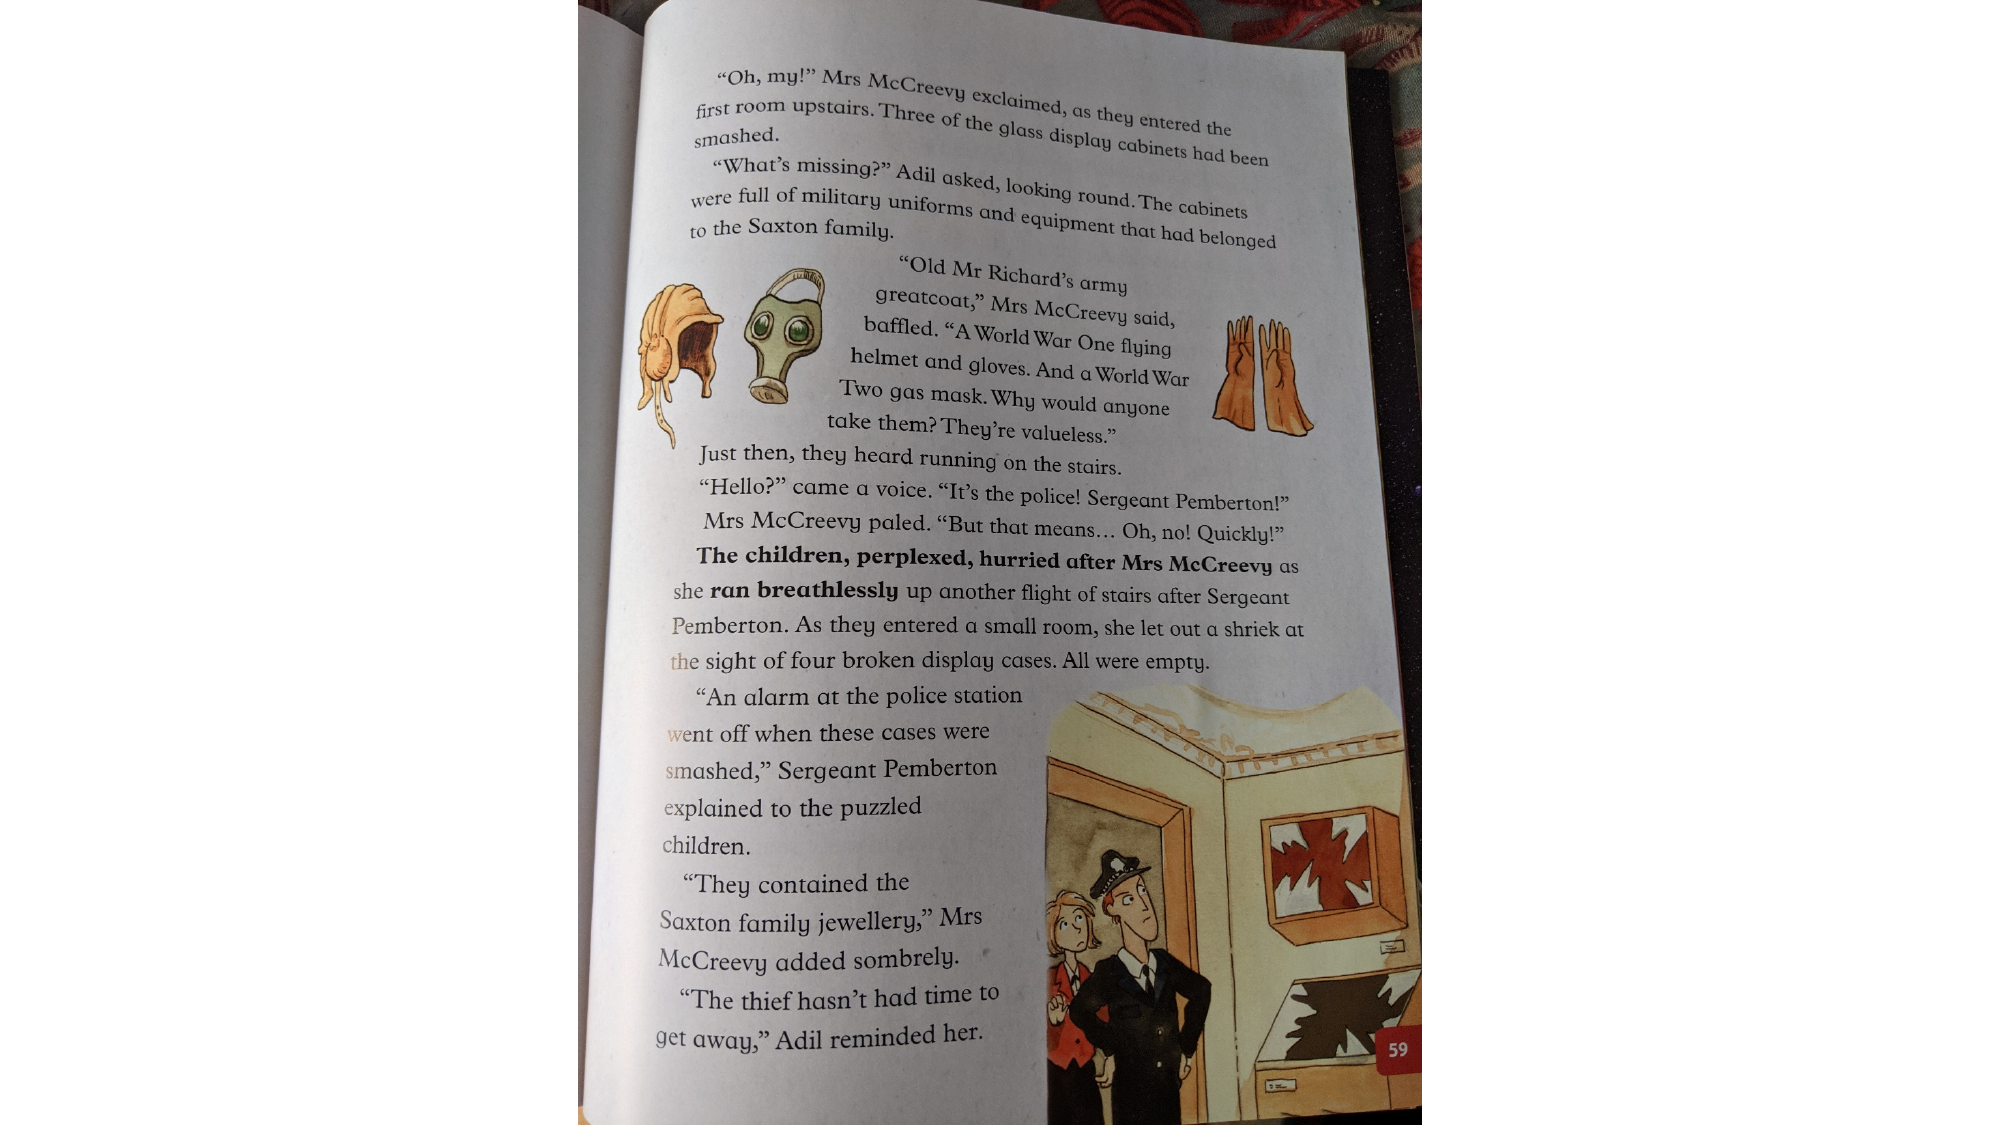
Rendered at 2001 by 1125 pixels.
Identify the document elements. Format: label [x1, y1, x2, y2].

picture [578, 0, 1422, 1125]
